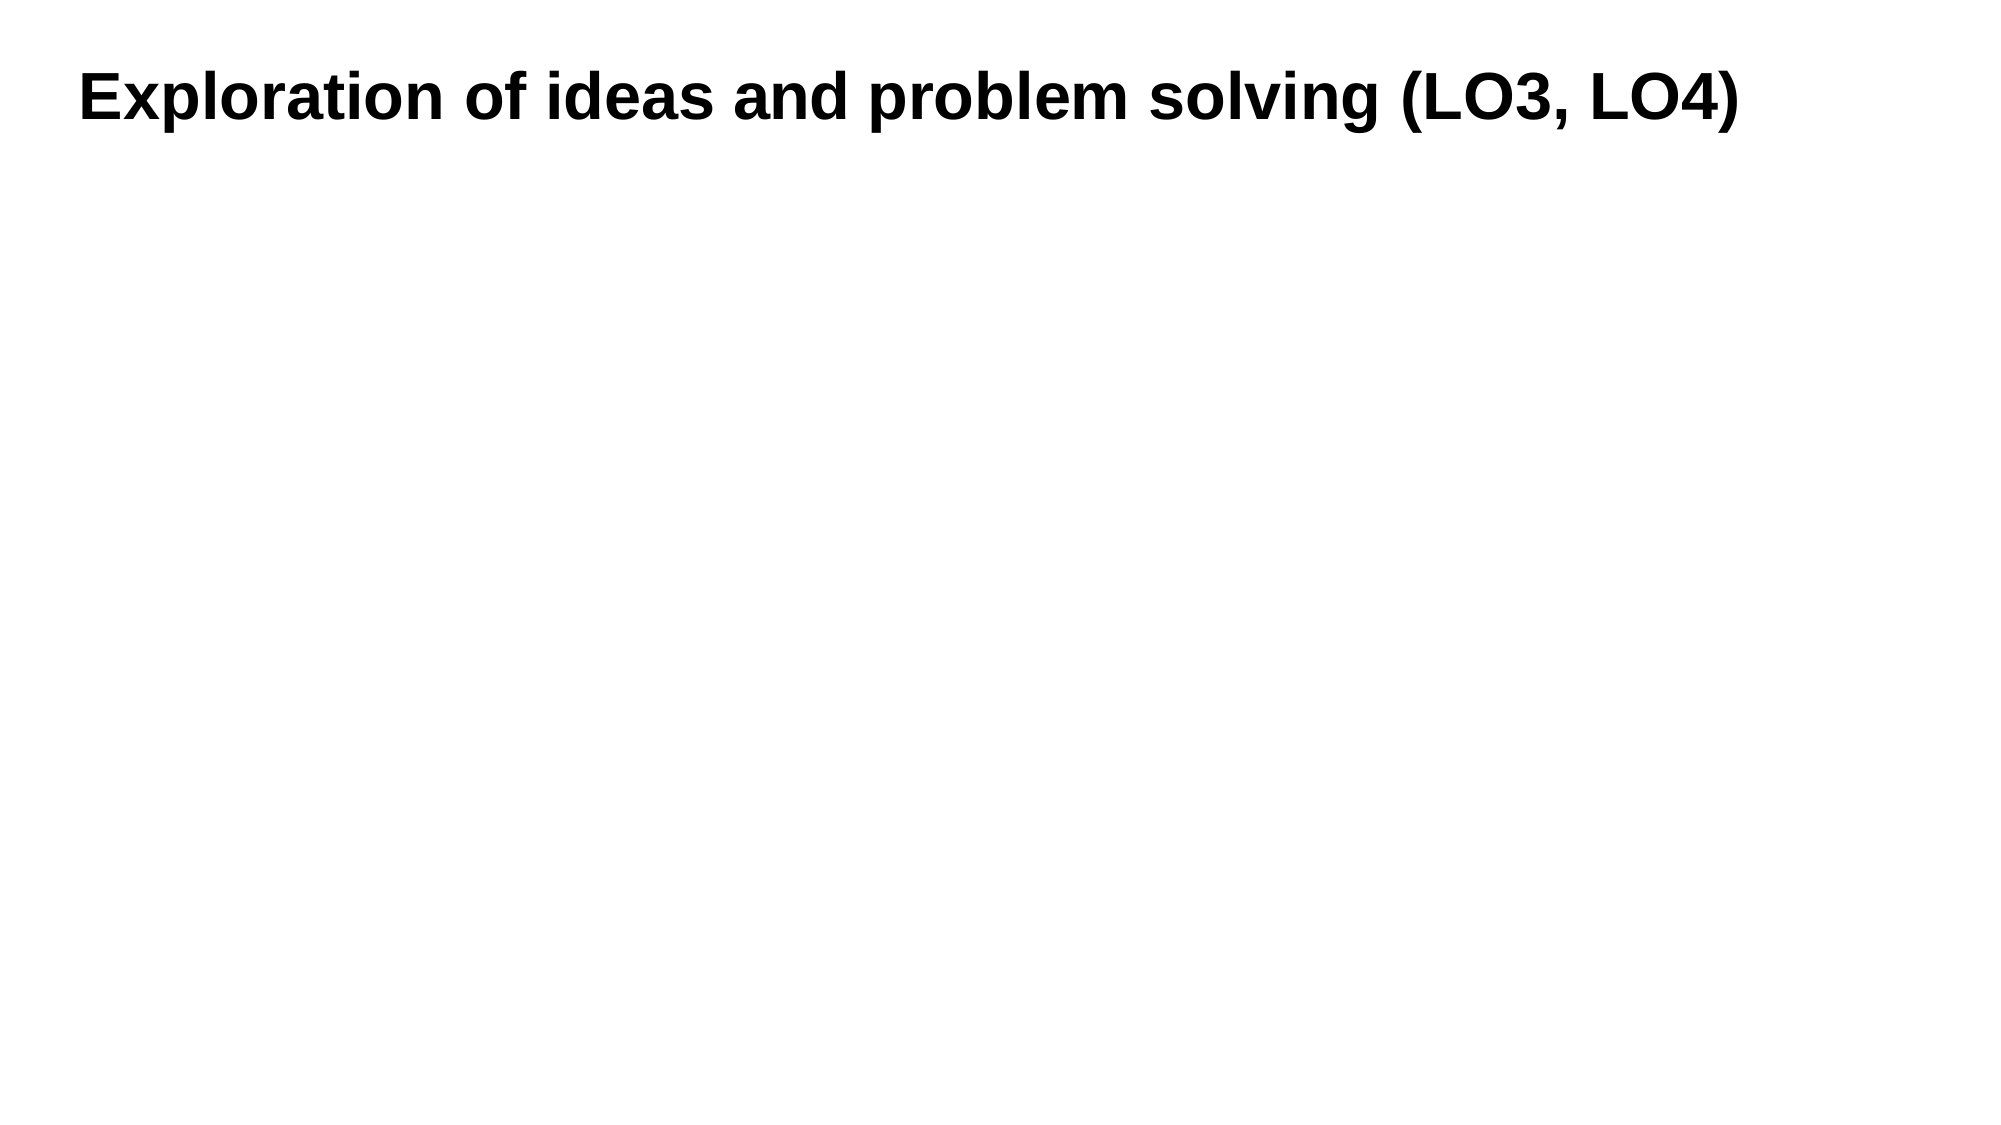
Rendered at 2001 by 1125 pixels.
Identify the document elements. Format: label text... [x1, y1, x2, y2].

title Exploration of ideas and problem solving (LO3, LO4) [76, 50, 1789, 241]
